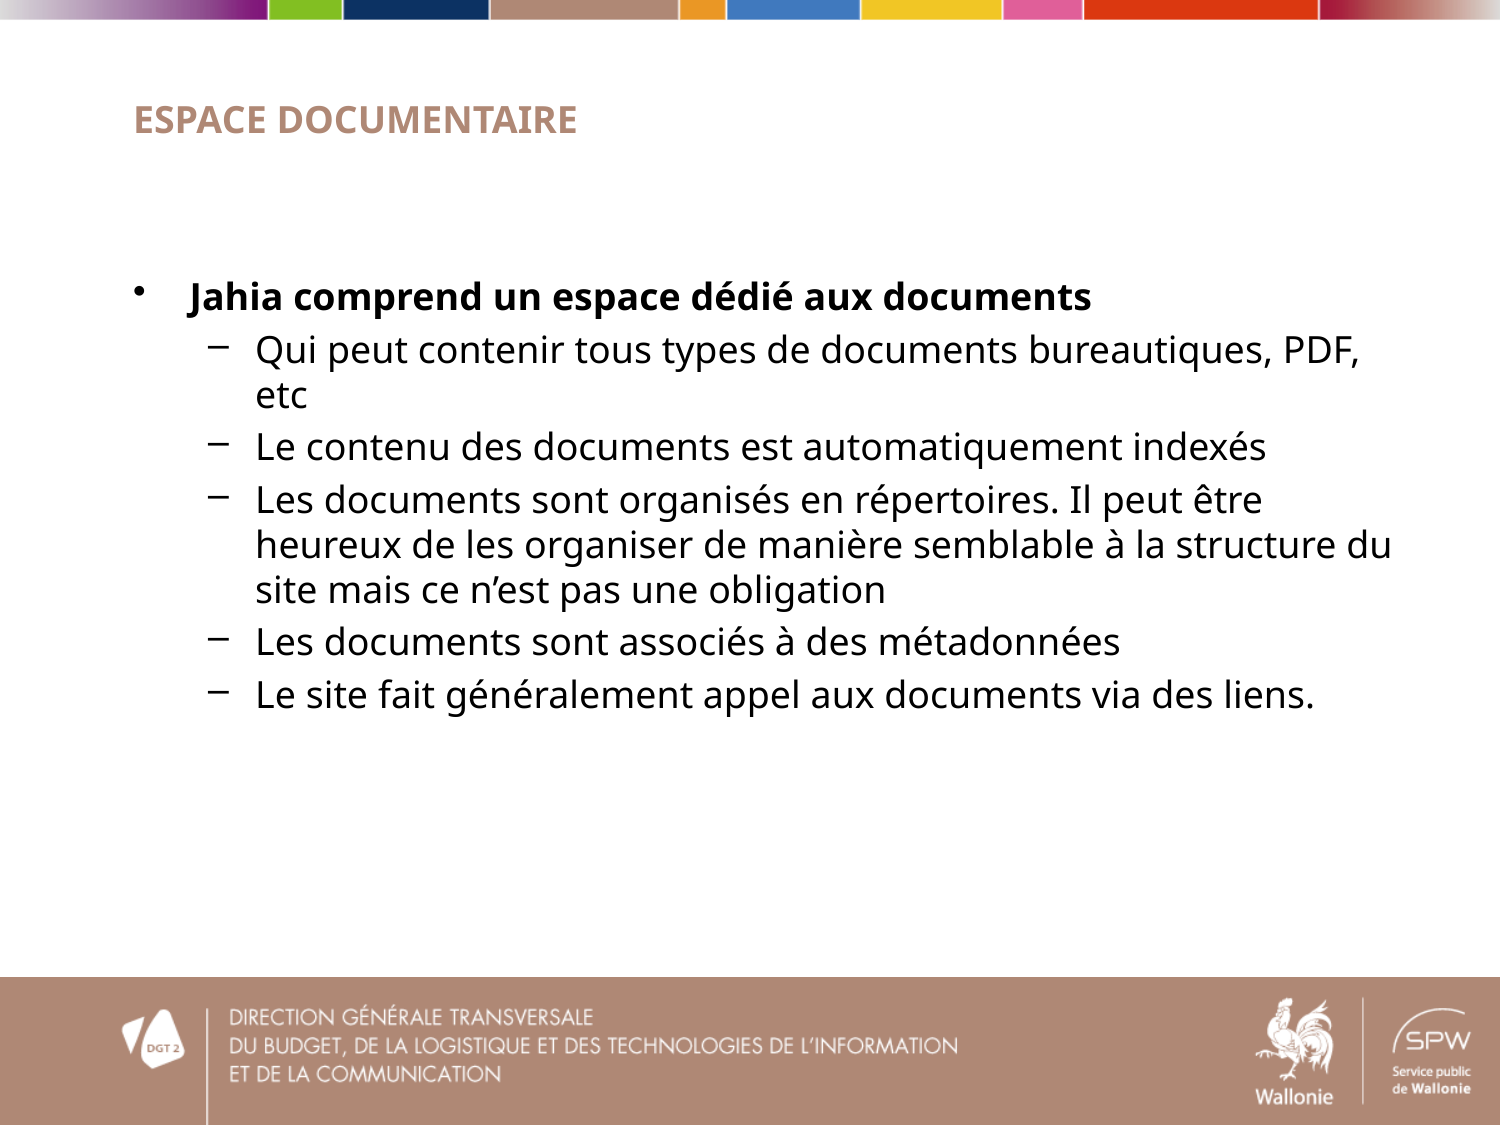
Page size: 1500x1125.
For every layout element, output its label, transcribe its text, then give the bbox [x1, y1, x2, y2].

list Jahia comprend un espace dédié aux documents Qui peut contenir tous types de documents bureautiques, PDF, etc Le contenu des documents est automatiquement indexés Les documents sont organisés en répertoires. Il peut être heureux de les organiser de manière semblable à la structure du site mais ce n’est pas une obligation Les documents sont associés à des métadonnées Le site fait généralement appel aux documents via des liens. [118, 265, 1418, 945]
title Espace documentaire [117, 88, 1418, 237]
picture [0, 977, 1500, 1125]
picture [0, 0, 1500, 24]
